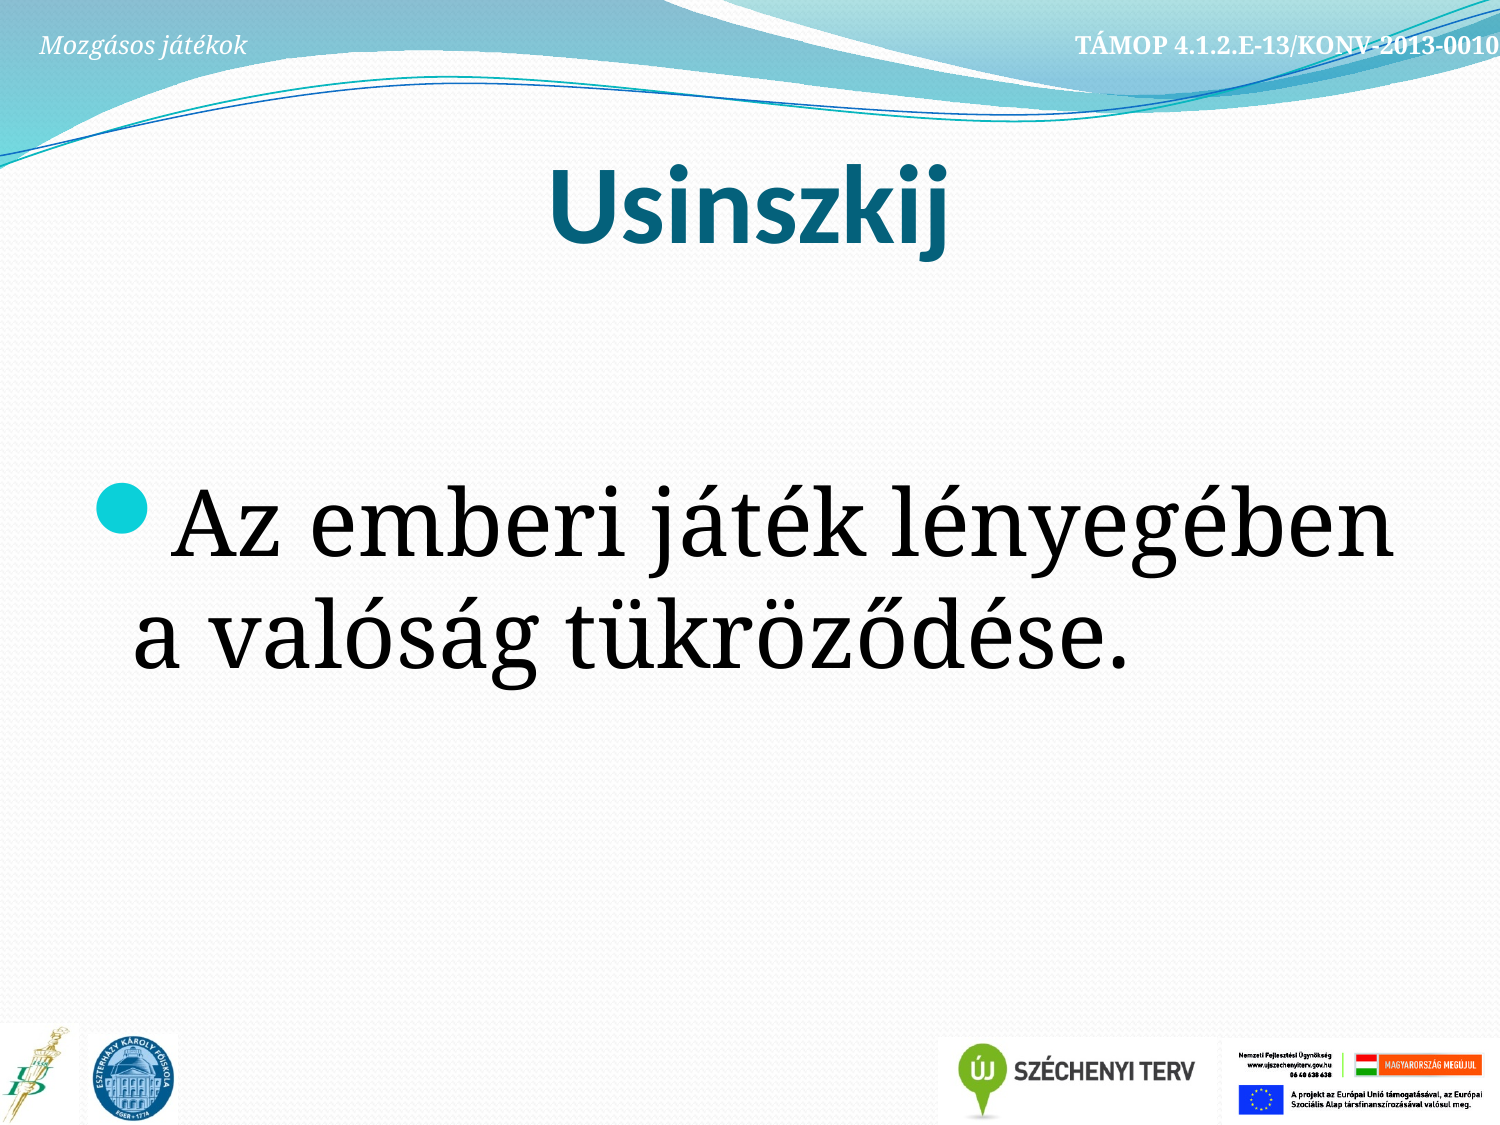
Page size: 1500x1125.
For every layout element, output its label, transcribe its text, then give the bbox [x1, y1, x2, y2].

text_box TÁMOP 4.1.2.E-13/KONV-2013-0010 [878, 0, 1500, 60]
picture [88, 1034, 178, 1125]
list Az emberi játék lényegében a valóság tükröződése. [75, 456, 1425, 808]
picture [0, 1022, 79, 1125]
title Usinszkij [75, 78, 1425, 266]
picture [1222, 1038, 1500, 1125]
picture [938, 1037, 1217, 1125]
text_box Mozgásos játékok [39, 0, 622, 60]
